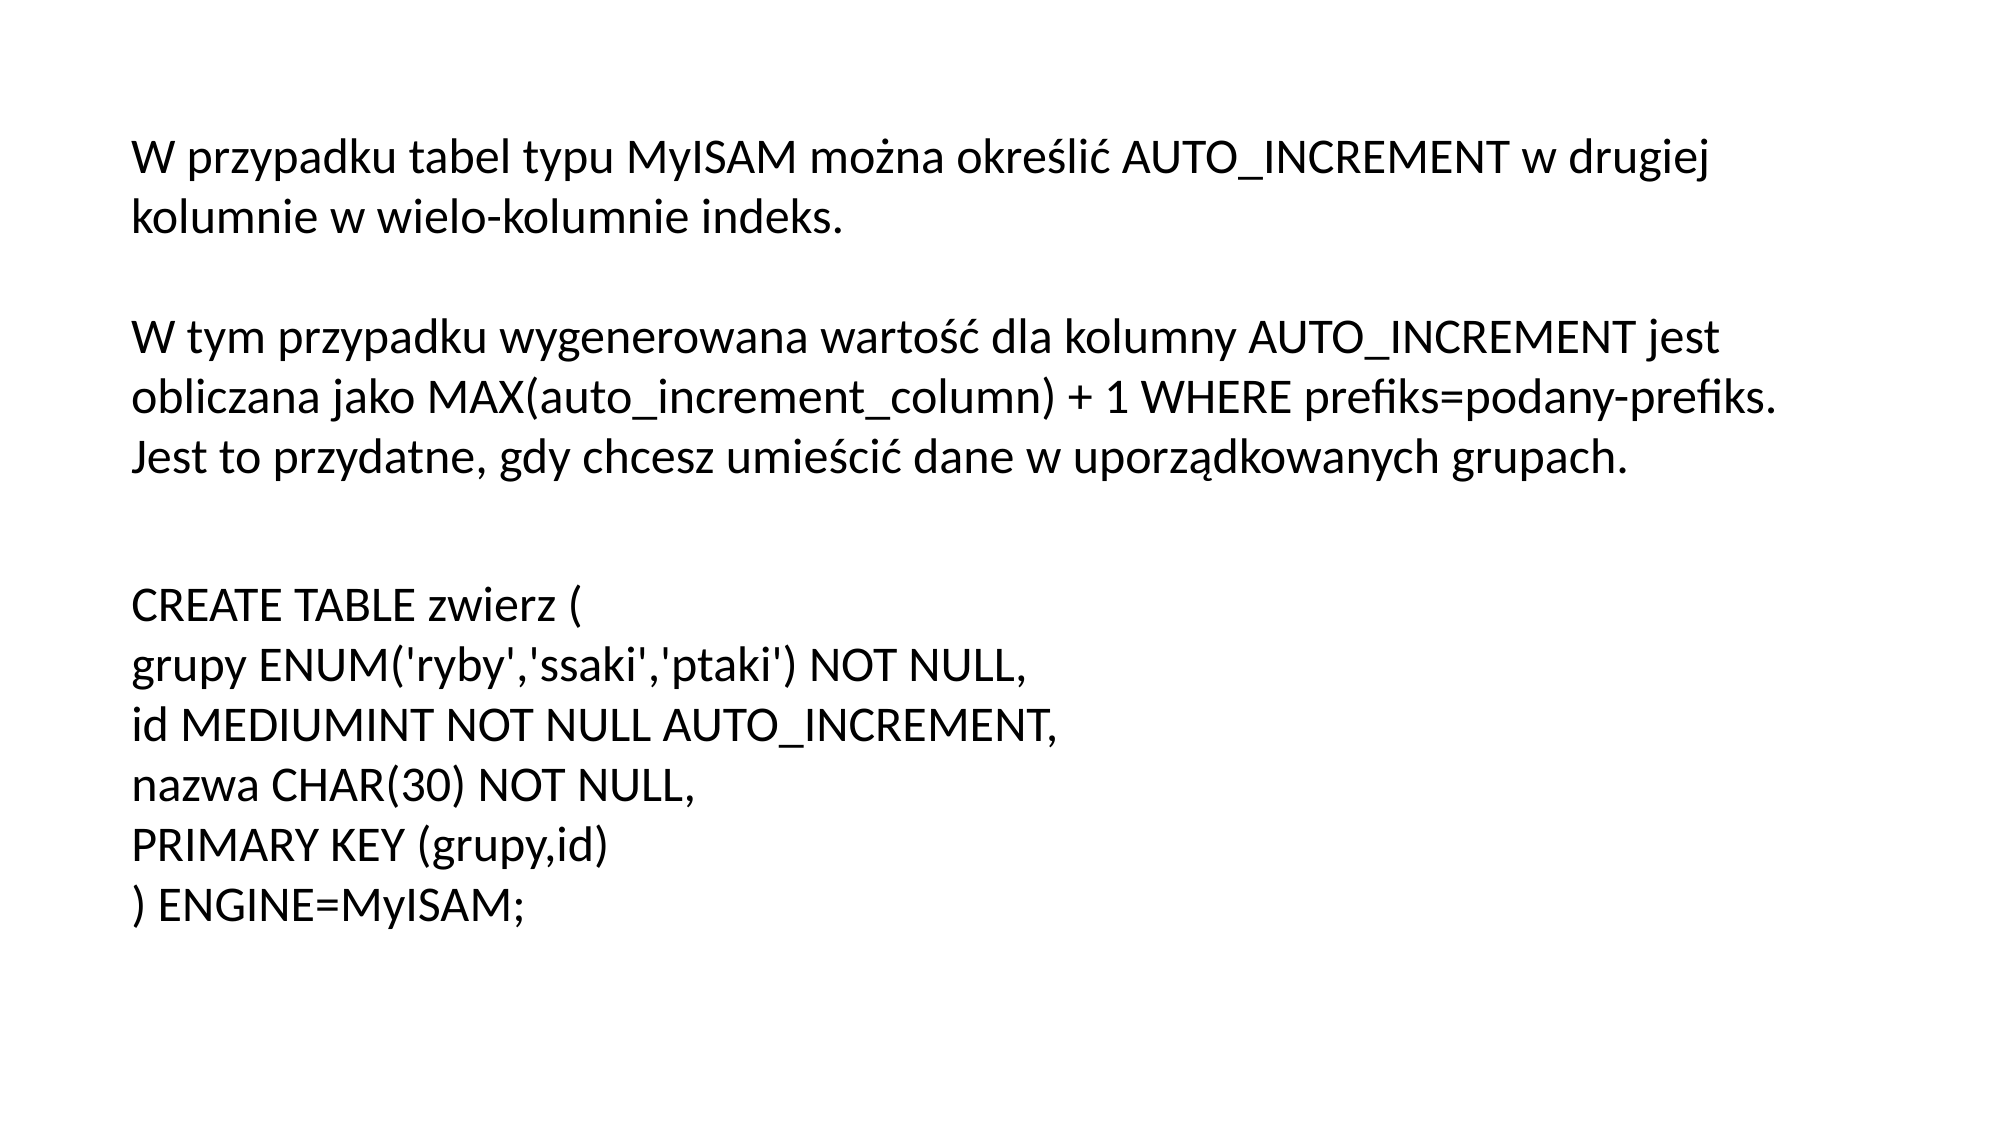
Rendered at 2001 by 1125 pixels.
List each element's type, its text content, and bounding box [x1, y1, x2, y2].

text_box W przypadku tabel typu MyISAM można określić AUTO_INCREMENT w drugiej kolumnie w wielo-kolumnie indeks. W tym przypadku wygenerowana wartość dla kolumny AUTO_INCREMENT jest obliczana jako MAX(auto_increment_column) + 1 WHERE prefiks=podany-prefiks. Jest to przydatne, gdy chcesz umieścić dane w uporządkowanych grupach. [116, 116, 1842, 491]
text_box CREATE TABLE zwierz ( grupy ENUM('ryby','ssaki','ptaki') NOT NULL, id MEDIUMINT NOT NULL AUTO_INCREMENT, nazwa CHAR(30) NOT NULL, PRIMARY KEY (grupy,id) ) ENGINE=MyISAM; [116, 563, 1117, 939]
